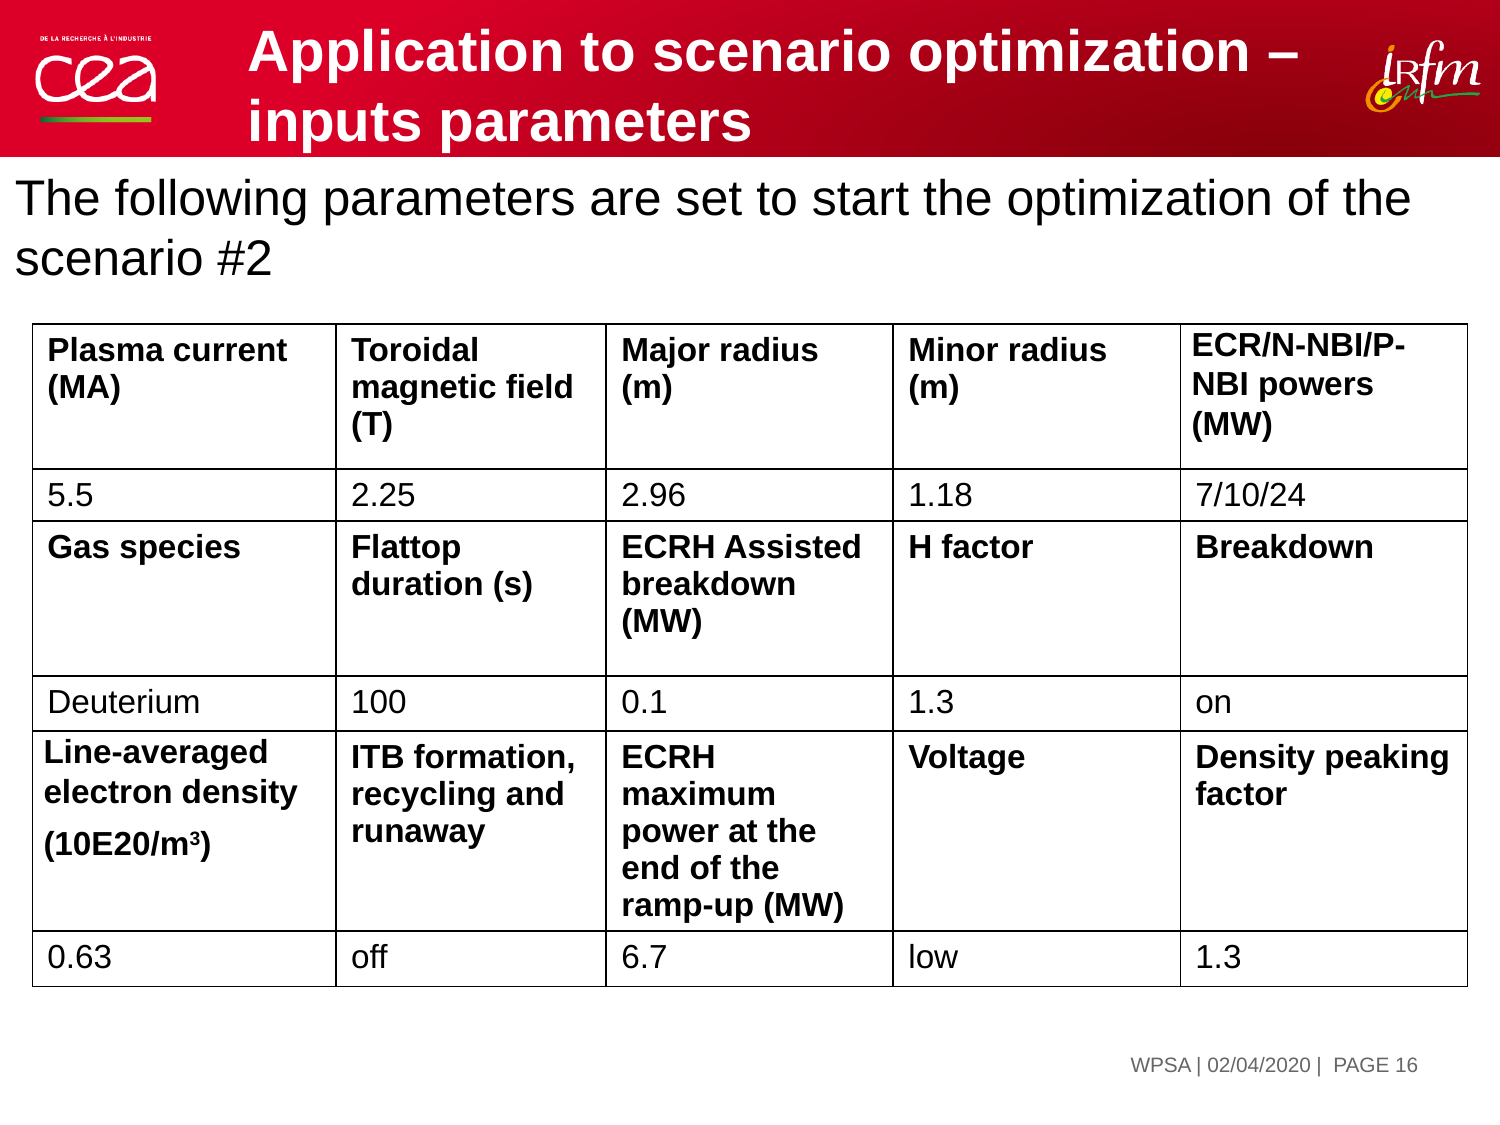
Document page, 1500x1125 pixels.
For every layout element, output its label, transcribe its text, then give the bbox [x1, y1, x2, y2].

table_cell ITB formation, recycling and runaway [337, 732, 605, 930]
slide_number | PAGE 16 [1316, 1034, 1500, 1094]
table_cell 0.63 [33, 932, 335, 986]
table_header Plasma current (MA) [33, 325, 335, 468]
table_cell H factor [894, 522, 1180, 675]
table_cell 2.96 [607, 470, 892, 520]
table_cell off [337, 932, 605, 986]
table_cell Line-averaged electron density (10E20/m3) [33, 732, 335, 930]
table_cell 1.3 [1181, 932, 1467, 986]
table_cell 1.3 [894, 677, 1180, 730]
table_cell Voltage [894, 732, 1180, 930]
table_cell Flattop duration (s) [337, 522, 605, 675]
table_cell 100 [337, 677, 605, 730]
footer WPSA | 02/04/2020 [336, 1034, 1311, 1095]
picture [0, 0, 1500, 157]
title Application to scenario optimization – inputs parameters [247, 8, 1436, 157]
table_header Toroidal magnetic field (T) [337, 325, 605, 468]
table_cell ECRH maximum power at the end of the ramp-up (MW) [607, 732, 892, 930]
table_cell Density peaking factor [1181, 732, 1467, 930]
table_cell low [894, 932, 1180, 986]
table_cell 0.1 [607, 677, 892, 730]
table_header ECR/N-NBI/P-NBI powers (MW)) [1181, 325, 1467, 468]
table_cell Breakdown [1181, 522, 1467, 675]
table_cell 6.7 [607, 932, 892, 986]
table_cell on [1181, 677, 1467, 730]
table_header Major radius (m) [607, 325, 892, 468]
text_box The following parameters are set to start the optimization of the scenario #2 [0, 157, 1500, 293]
table_cell Deuterium [33, 677, 335, 730]
table_cell ECRH Assisted breakdown (MW) [607, 522, 892, 675]
table_cell 5.5 [33, 470, 335, 520]
table_header Minor radius (m) [894, 325, 1180, 468]
table_cell 7/10/24 [1181, 470, 1467, 520]
table_cell Gas species [33, 522, 335, 675]
table_cell 1.18 [894, 470, 1180, 520]
table_cell 2.25 [337, 470, 605, 520]
